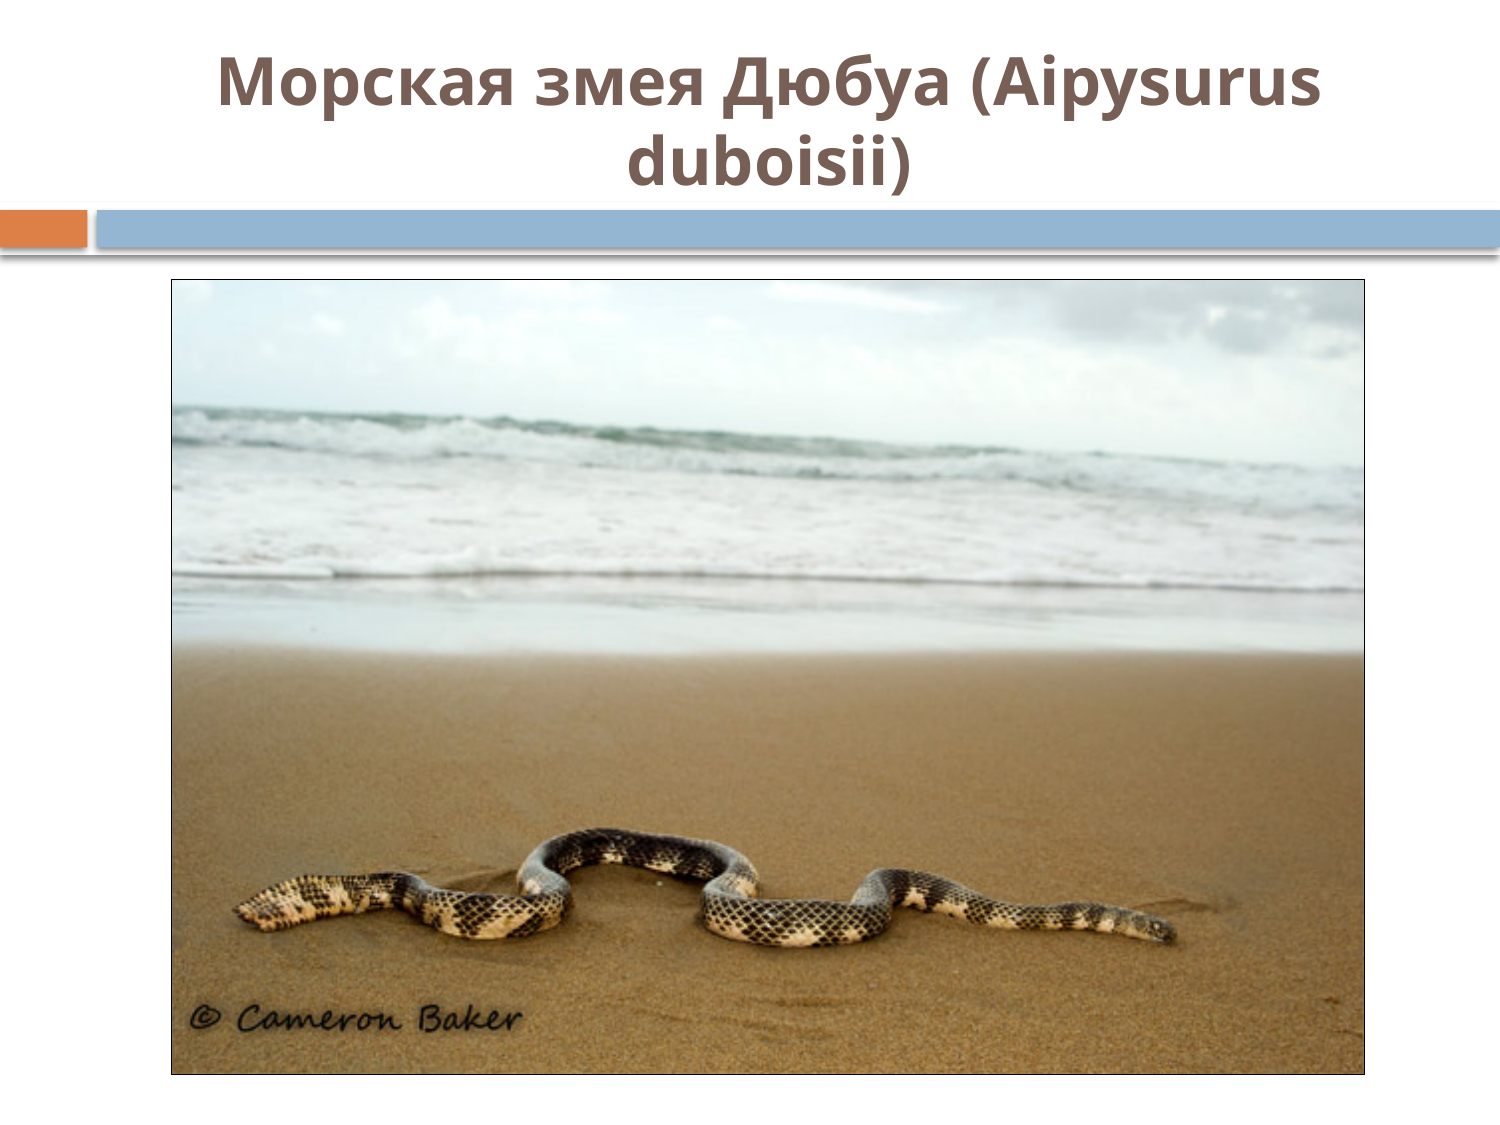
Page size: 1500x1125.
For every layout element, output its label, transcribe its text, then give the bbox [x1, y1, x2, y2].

title Морская змея Дюбуа (Aipysurus duboisii) [100, 37, 1438, 200]
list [170, 279, 1365, 1075]
